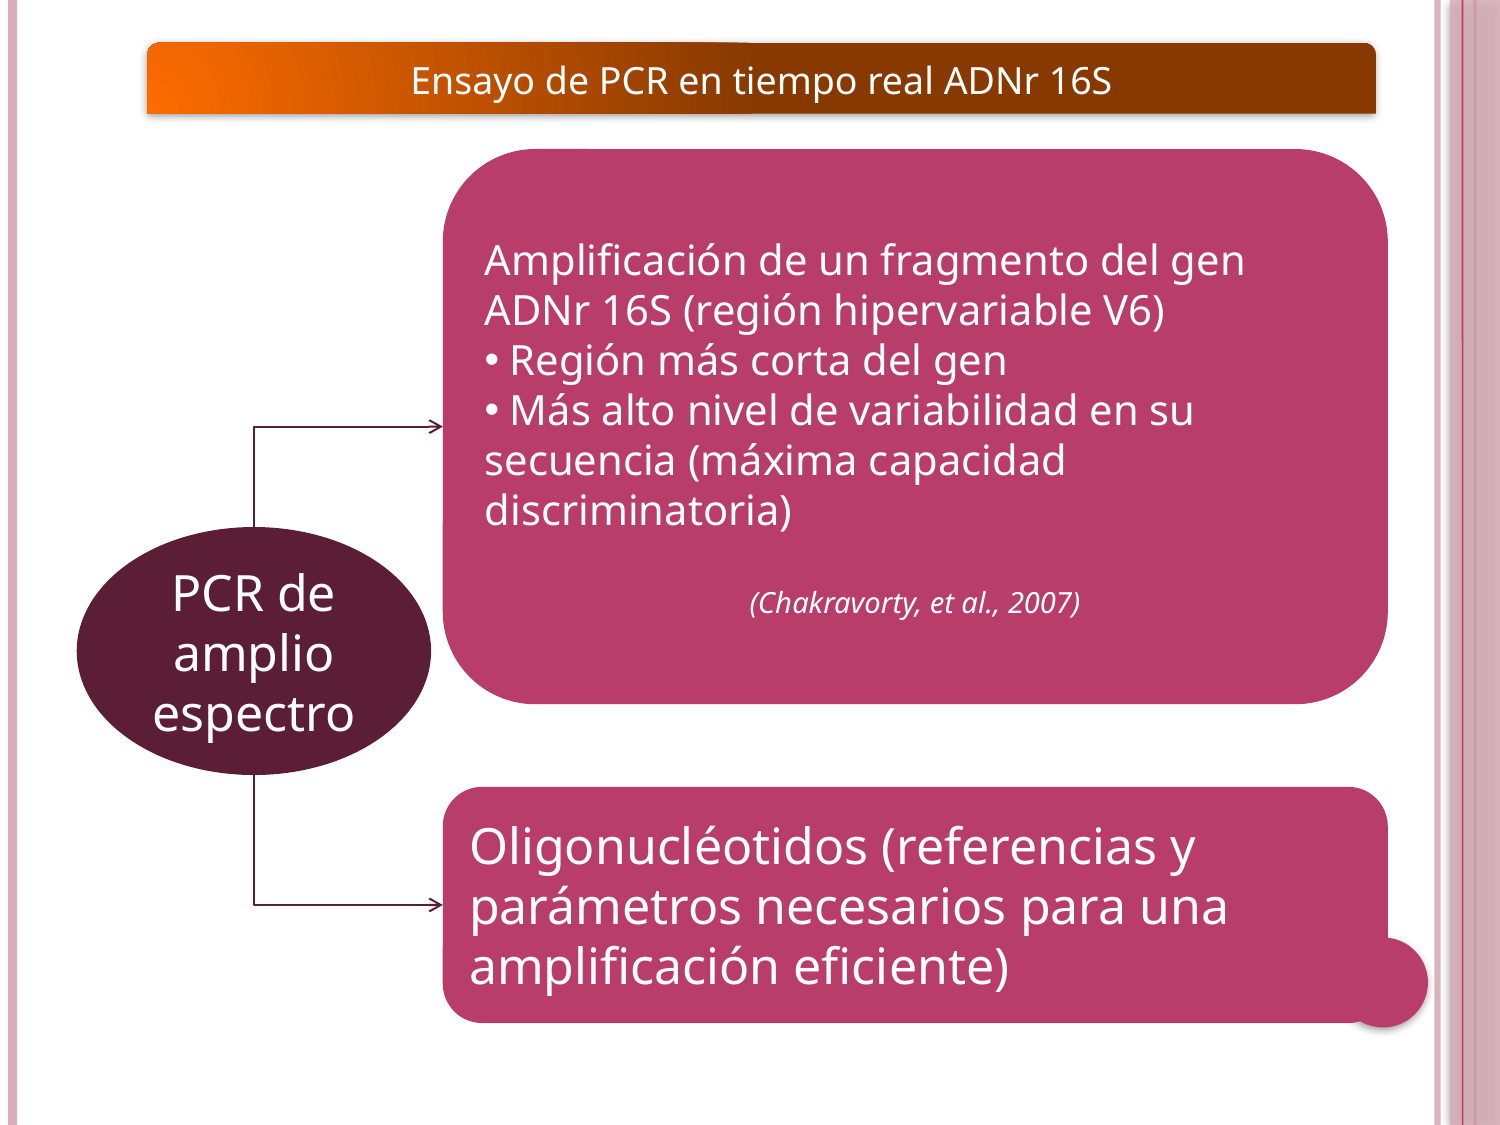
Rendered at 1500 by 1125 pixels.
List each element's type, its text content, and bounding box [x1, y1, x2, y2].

text_box Amplificación de un fragmento del gen ADNr 16S (región hipervariable V6) Región más corta del gen Más alto nivel de variabilidad en su secuencia (máxima capacidad discriminatoria) (Chakravorty, et al., 2007) [440, 146, 1390, 707]
text_box PCR de amplio espectro [74, 524, 434, 778]
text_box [282, 744, 414, 935]
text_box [297, 381, 399, 572]
text_box Oligonucléotidos (referencias y parámetros necesarios para una amplificación eficiente) [440, 784, 1390, 1026]
text_box Ensayo de PCR en tiempo real ADNr 16S [147, 42, 1376, 114]
